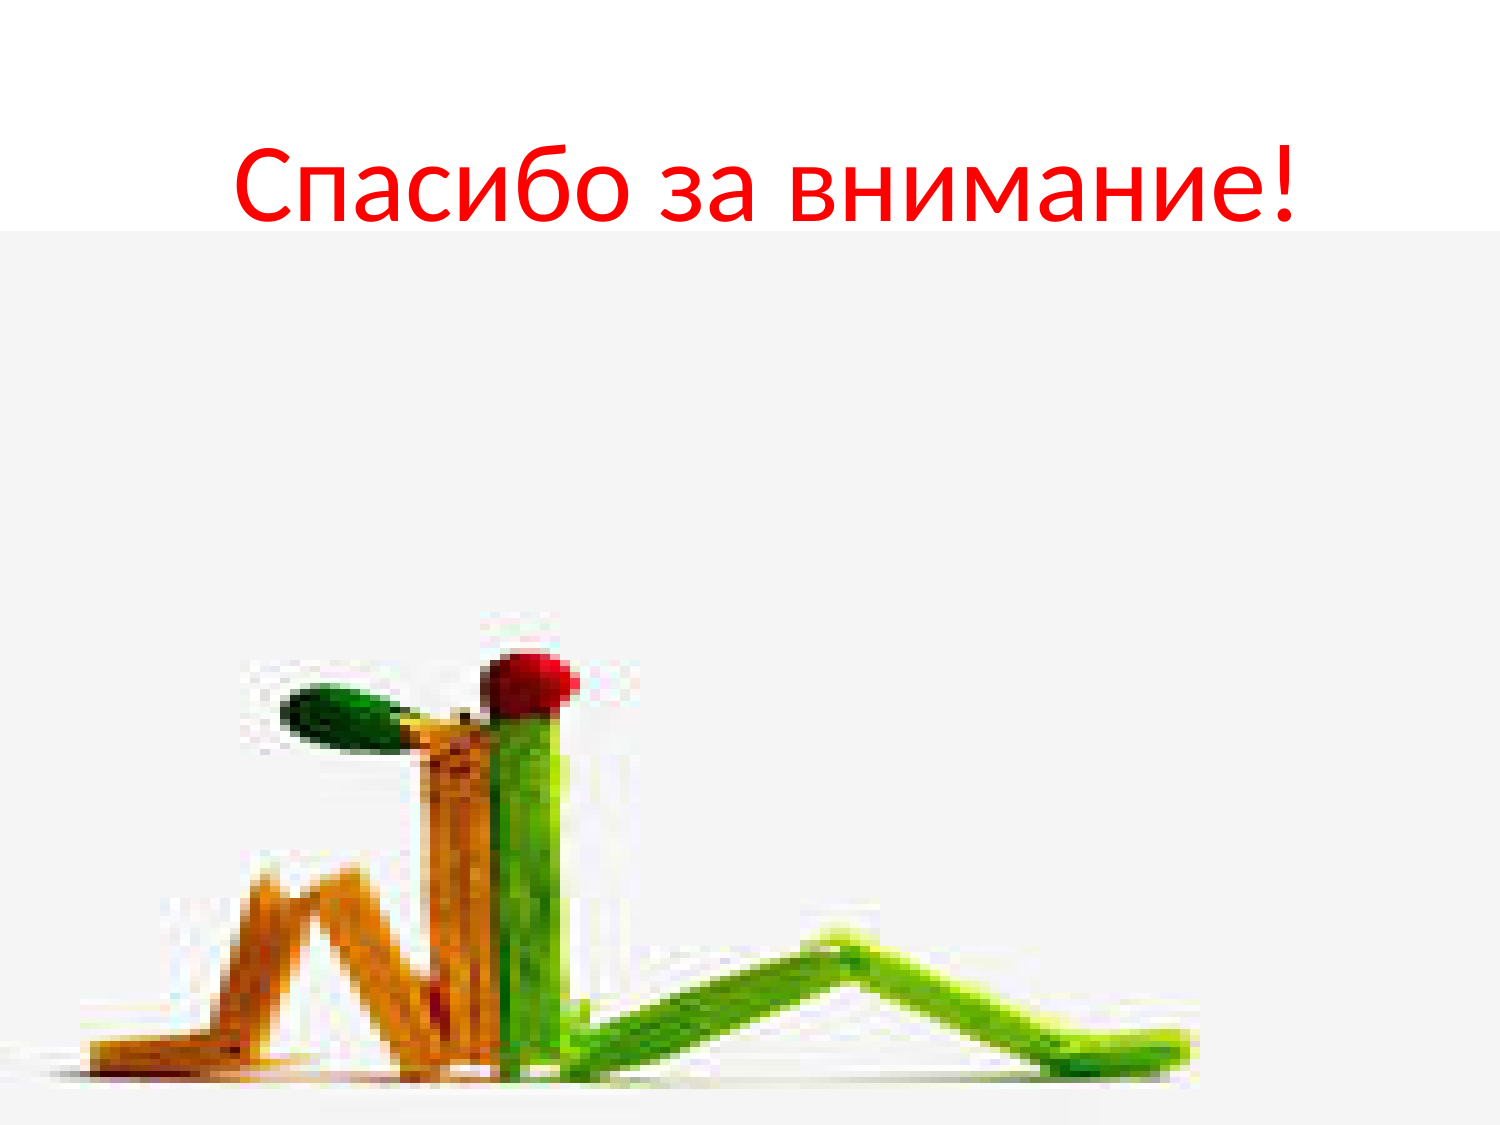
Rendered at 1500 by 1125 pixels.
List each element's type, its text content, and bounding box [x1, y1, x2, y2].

picture [0, 231, 1500, 1125]
text_box Спасибо за внимание! [218, 101, 1341, 231]
